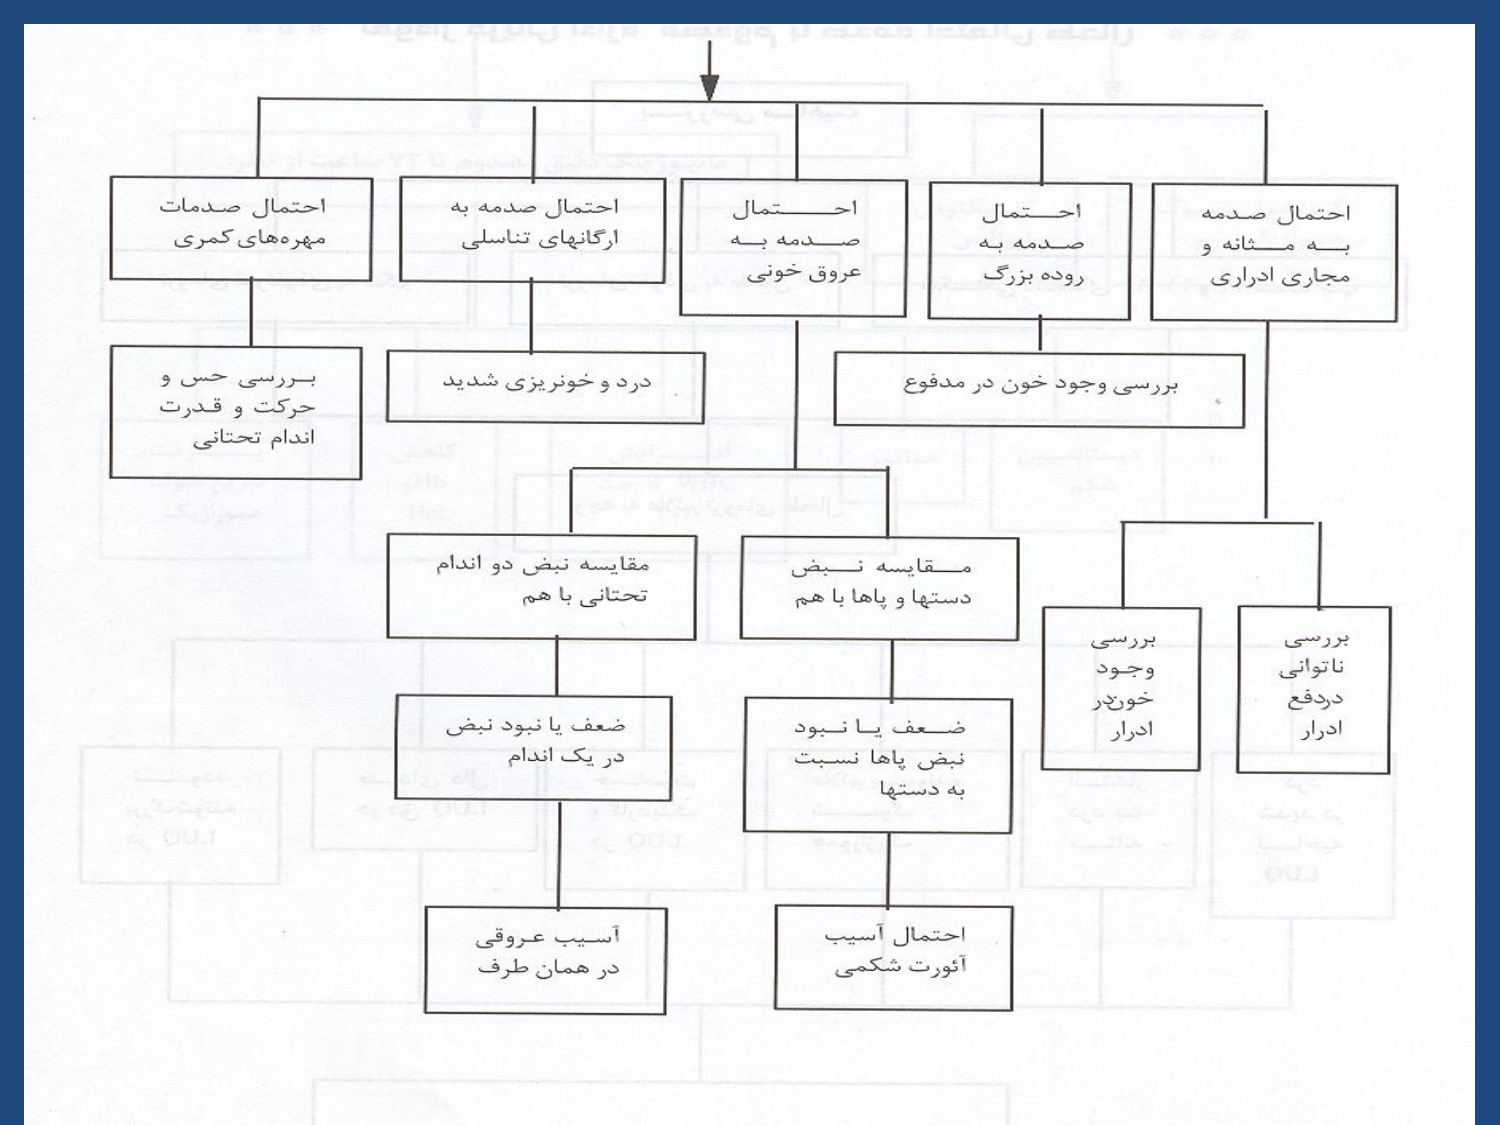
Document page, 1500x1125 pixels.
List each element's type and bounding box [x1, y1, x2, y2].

list [24, 24, 1476, 1125]
